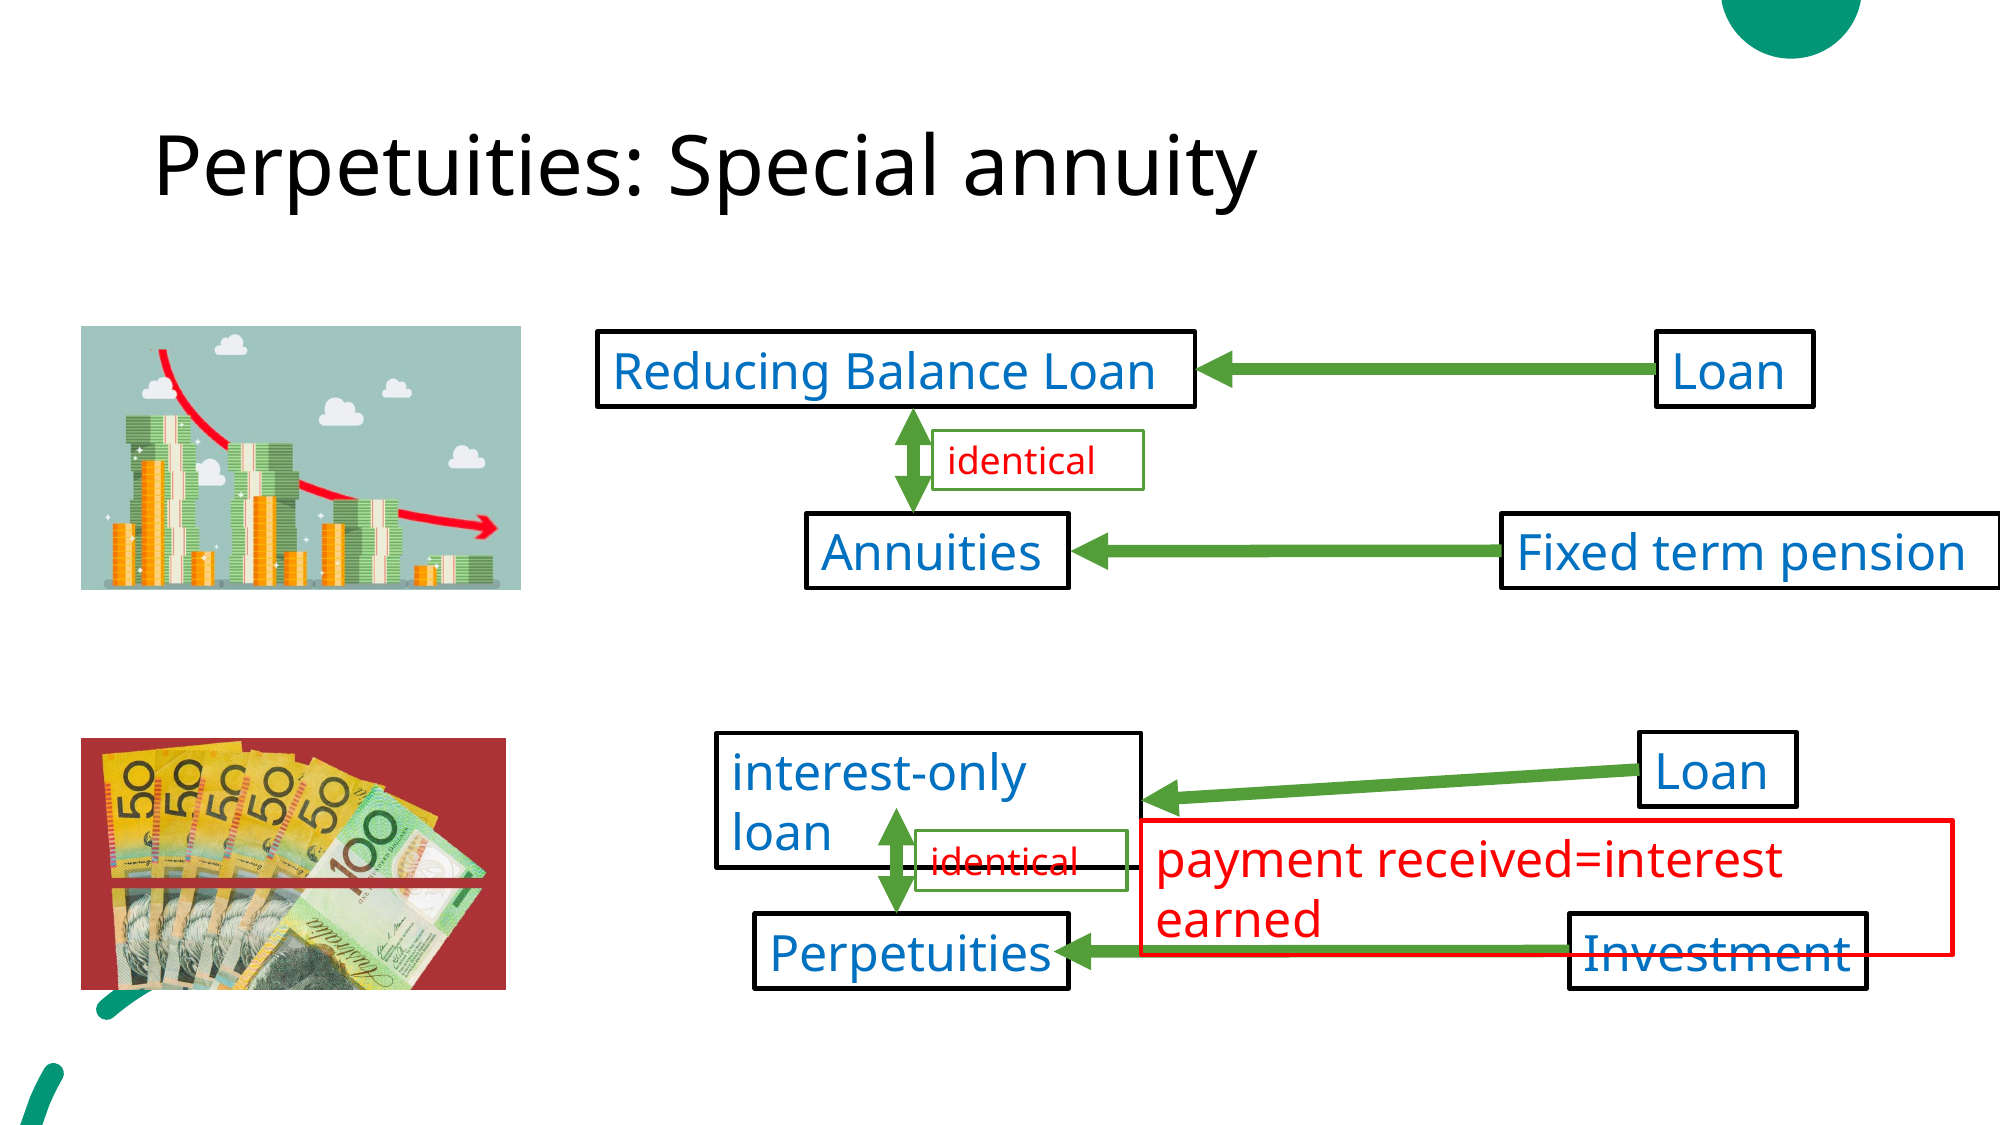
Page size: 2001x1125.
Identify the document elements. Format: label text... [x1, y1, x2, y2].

text_box Perpetuities [754, 913, 1069, 989]
text_box Loan [1656, 331, 1814, 407]
title Perpetuities: Special annuity [137, 59, 1863, 278]
text_box Fixed term pension [1501, 513, 2000, 589]
text_box Reducing Balance Loan [597, 331, 1195, 407]
text_box Annuities [806, 513, 1069, 589]
text_box identical [915, 830, 1128, 891]
text_box Loan [1639, 732, 1797, 807]
text_box payment received=interest earned [1141, 820, 1953, 955]
picture [81, 738, 506, 990]
text_box identical [932, 430, 1144, 490]
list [81, 326, 521, 590]
text_box Investment [1569, 955, 1867, 989]
text_box interest-only loan [716, 732, 1142, 868]
